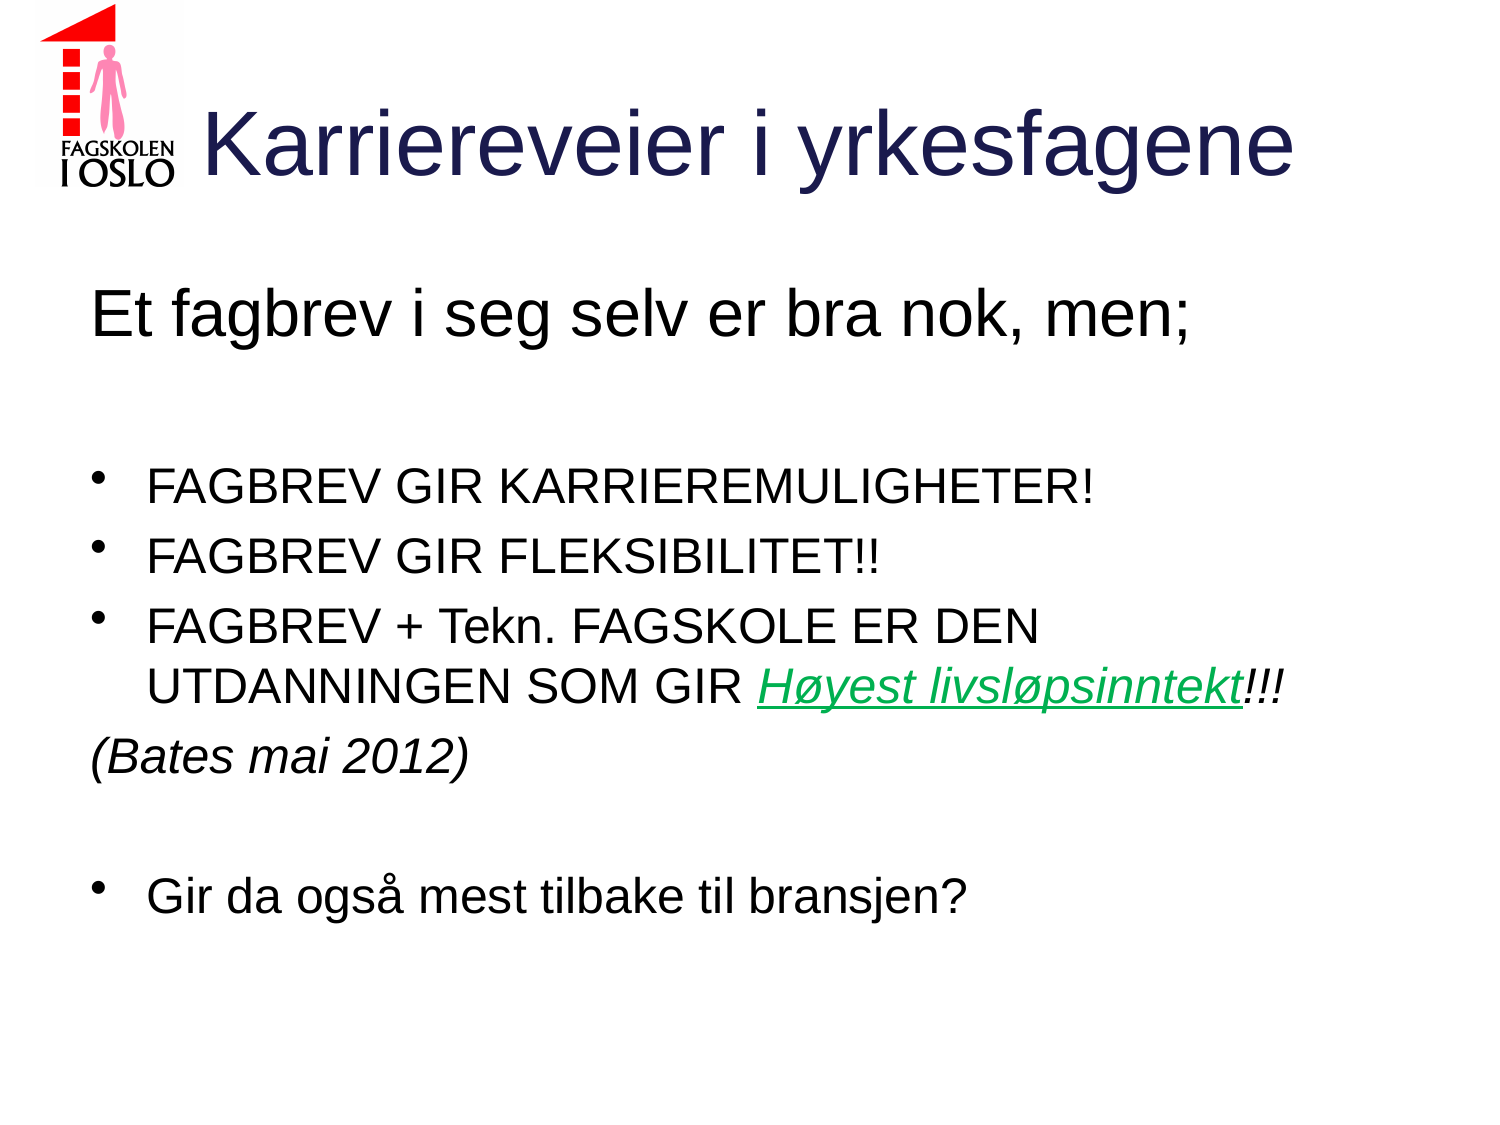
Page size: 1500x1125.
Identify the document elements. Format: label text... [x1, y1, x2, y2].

list Et fagbrev i seg selv er bra nok, men; FAGBREV GIR KARRIEREMULIGHETER! FAGBREV GIR FLEKSIBILITET!! FAGBREV + Tekn. FAGSKOLE ER DEN UTDANNINGEN SOM GIR Høyest livsløpsinntekt!!! (Bates mai 2012) Gir da også mest tilbake til bransjen? [74, 262, 1426, 1006]
picture [34, 0, 184, 187]
title Karriereveier i yrkesfagene [74, 44, 1426, 233]
